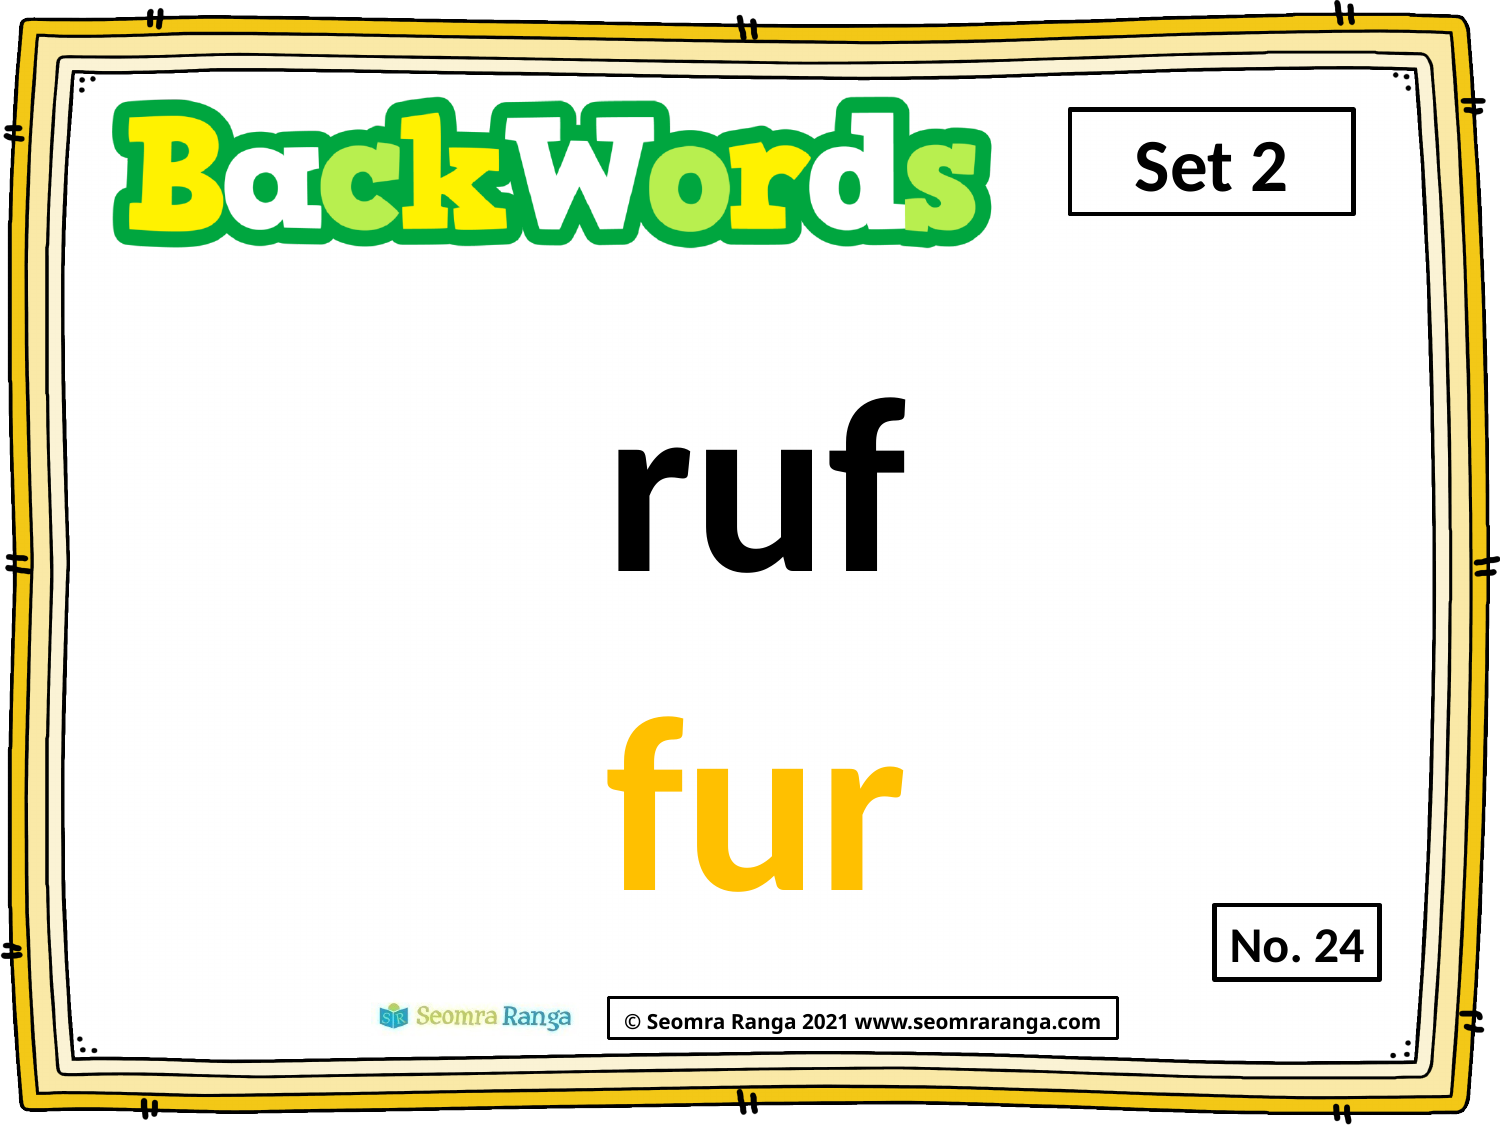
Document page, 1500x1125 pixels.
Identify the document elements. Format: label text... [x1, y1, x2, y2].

text_box Set 2 [1069, 109, 1354, 215]
text_box fur [501, 632, 1010, 948]
text_box ruf [501, 314, 1010, 630]
picture [0, 0, 1500, 1125]
text_box © Seomra Ranga 2021 www.seomraranga.com [608, 997, 1118, 1039]
text_box No. 24 [1214, 905, 1380, 980]
